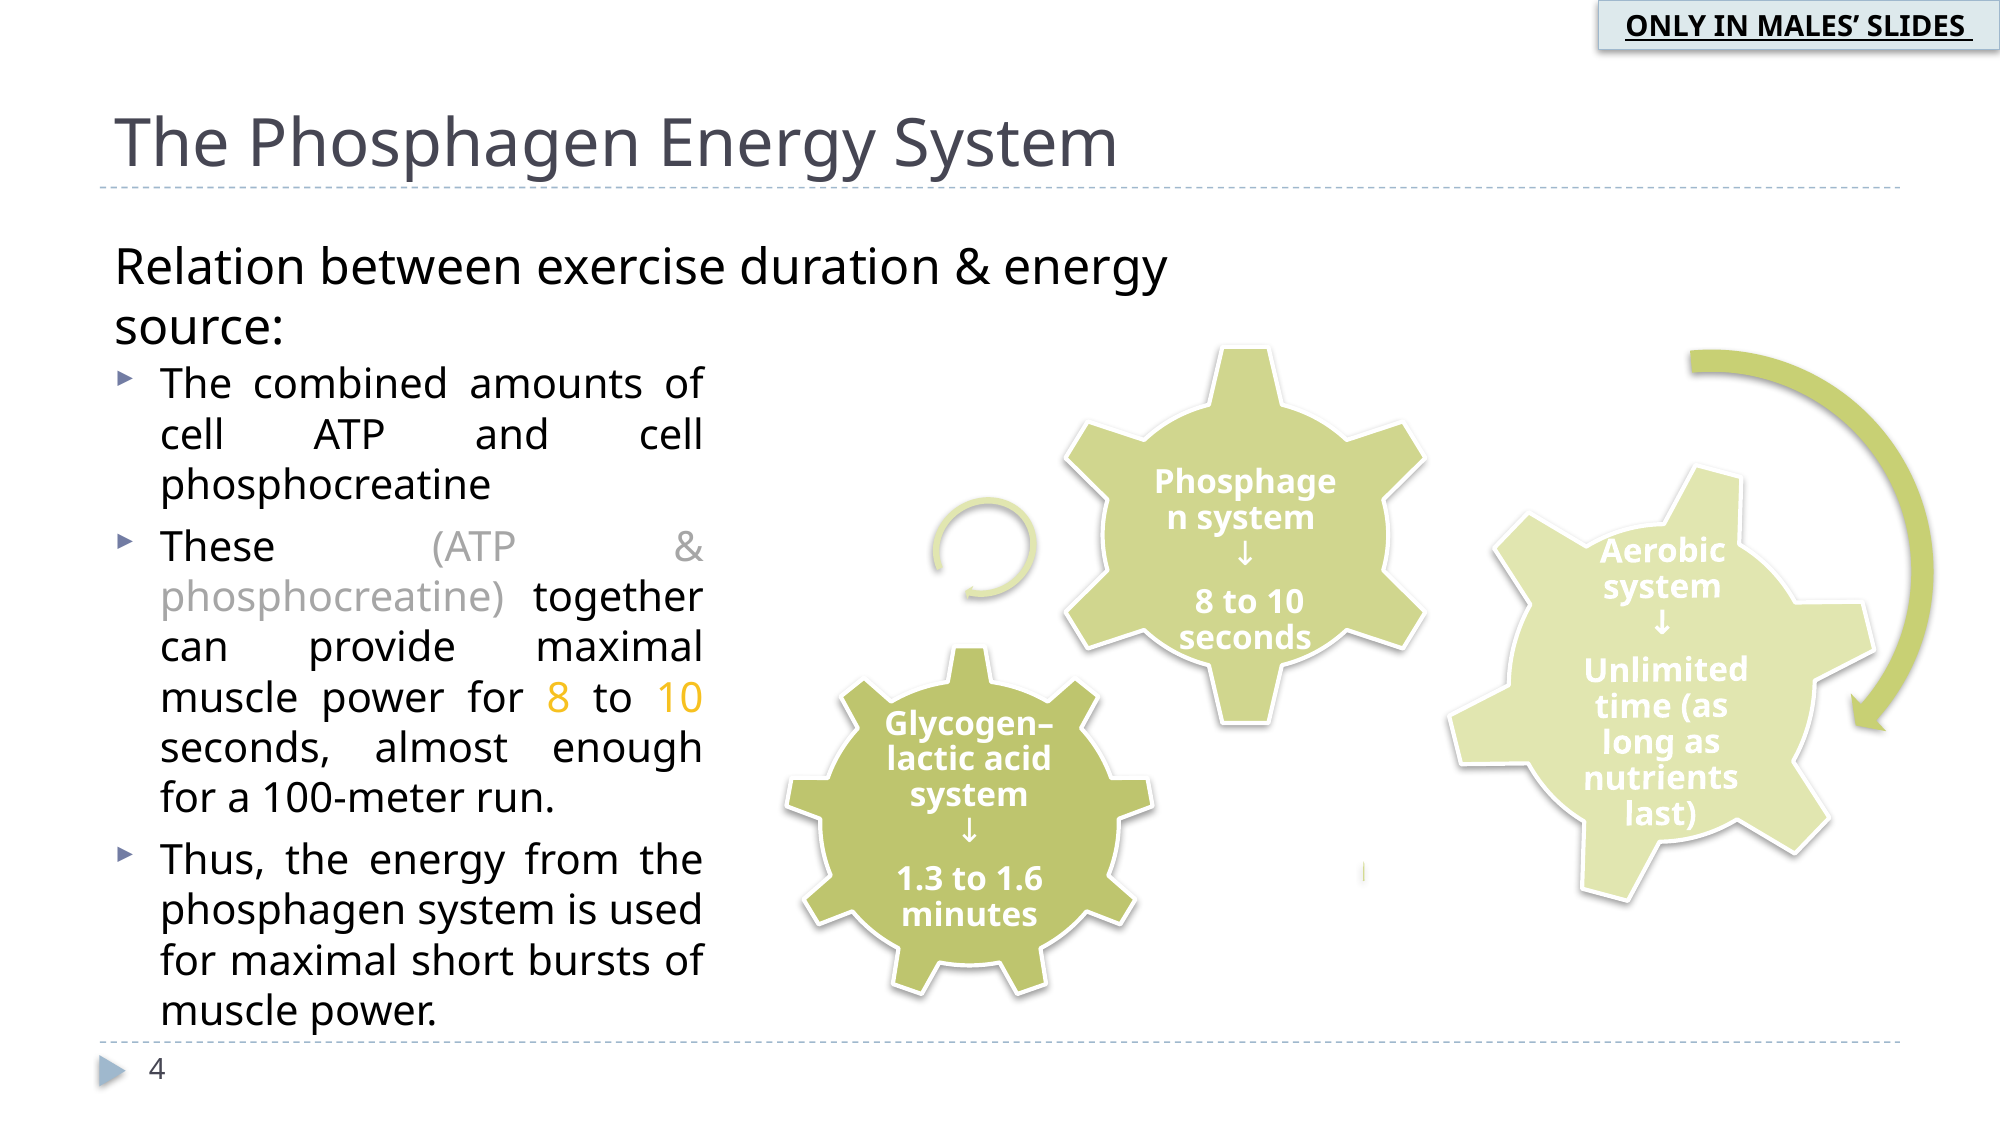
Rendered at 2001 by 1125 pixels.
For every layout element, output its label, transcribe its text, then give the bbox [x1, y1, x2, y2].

title The Phosphagen Energy System [99, 24, 1900, 188]
slide_number 4 [133, 1042, 568, 1103]
text_box ONLY IN MALES’ SLIDES [1598, 0, 2000, 50]
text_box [784, 342, 1931, 1016]
list The combined amounts of cell ATP and cell phosphocreatine These (ATP & phosphocreatine) together can provide maximal muscle power for 8 to 10 seconds, almost enough for a 100-meter run. Thus, the energy from the phosphagen system is used for maximal short bursts of muscle power. [99, 349, 719, 1125]
text_box Relation between exercise duration & energy source: [99, 226, 1224, 362]
